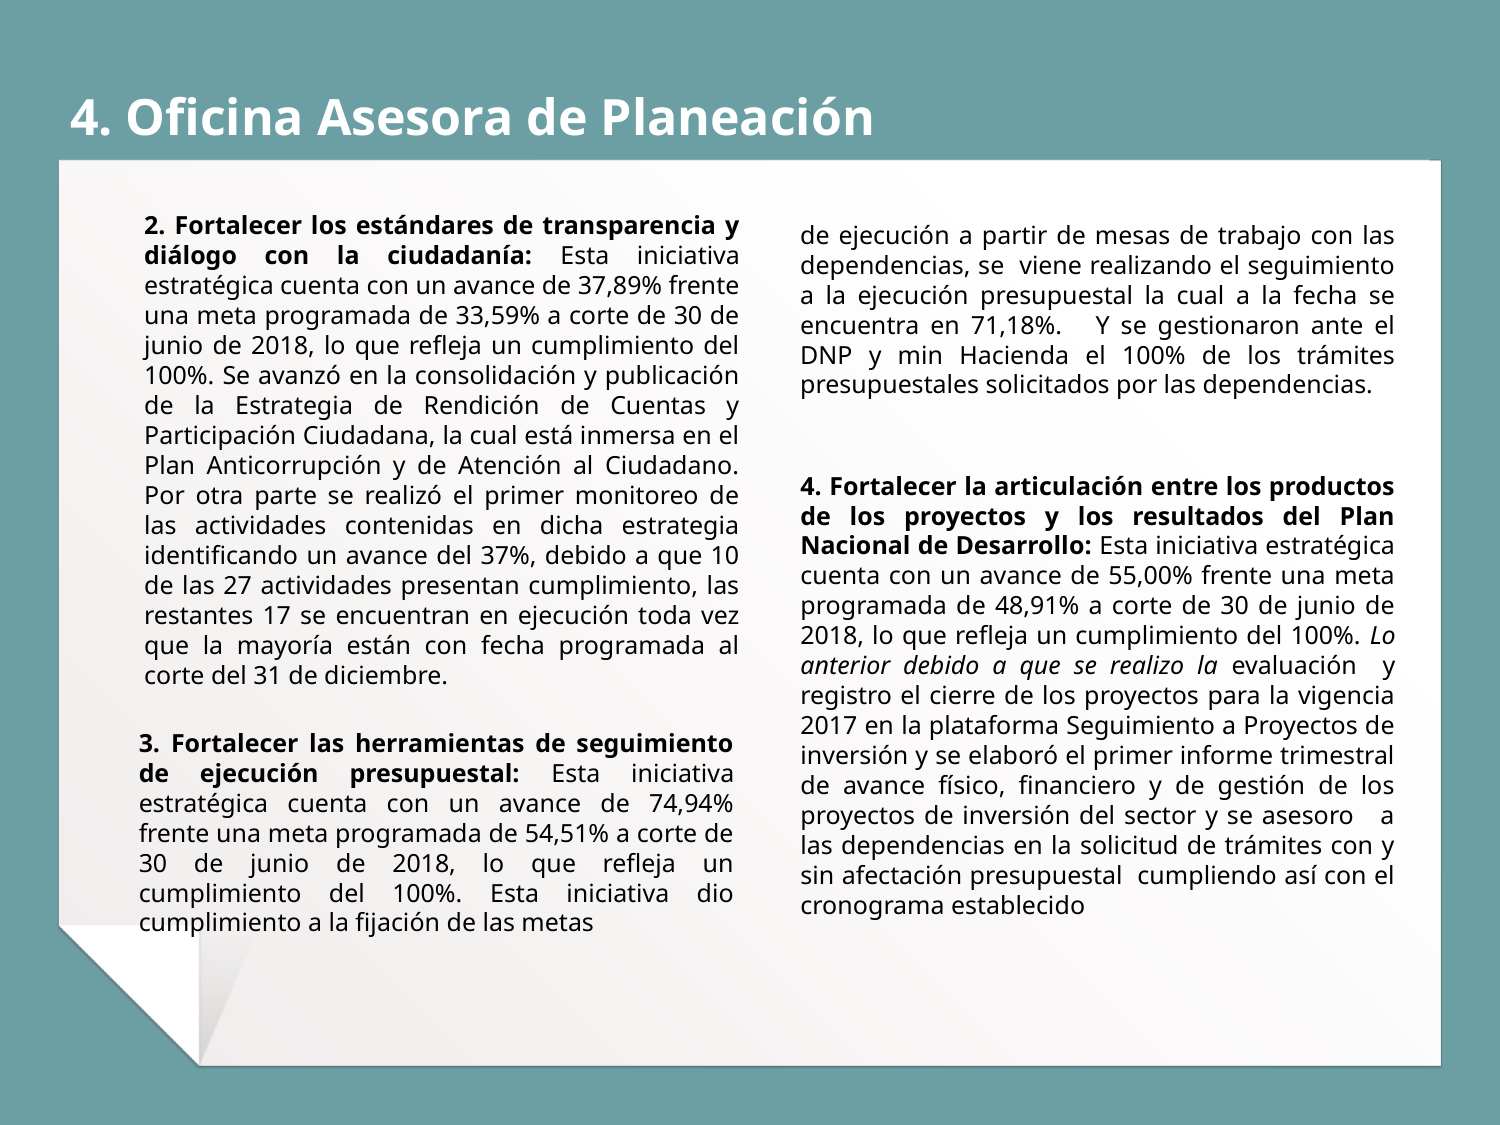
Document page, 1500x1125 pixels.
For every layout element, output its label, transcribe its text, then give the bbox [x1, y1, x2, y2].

picture [0, 0, 1500, 1125]
text_box 3. Fortalecer las herramientas de seguimiento de ejecución presupuestal: Esta iniciativa estratégica cuenta con un avance de 74,94% frente una meta programada de 54,51% a corte de 30 de junio de 2018, lo que refleja un cumplimiento del 100%. Esta iniciativa dio cumplimiento a la fijación de las metas [123, 719, 750, 945]
title 4. Oficina Asesora de Planeación [55, 45, 1495, 161]
text_box [549, 208, 580, 259]
text_box 2. Fortalecer los estándares de transparencia y diálogo con la ciudadanía: Esta iniciativa estratégica cuenta con un avance de 37,89% frente una meta programada de 33,59% a corte de 30 de junio de 2018, lo que refleja un cumplimiento del 100%. Se avanzó en la consolidación y publicación de la Estrategia de Rendición de Cuentas y Participación Ciudadana, la cual está inmersa en el Plan Anticorrupción y de Atención al Ciudadano. Por otra parte se realizó el primer monitoreo de las actividades contenidas en dicha estrategia identificando un avance del 37%, debido a que 10 de las 27 actividades presentan cumplimiento, las restantes 17 se encuentran en ejecución toda vez que la mayoría están con fecha programada al corte del 31 de diciembre. [129, 574, 756, 705]
text_box de ejecución a partir de mesas de trabajo con las dependencias, se viene realizando el seguimiento a la ejecución presupuestal la cual a la fecha se encuentra en 71,18%. Y se gestionaron ante el DNP y min Hacienda el 100% de los trámites presupuestales solicitados por las dependencias. [785, 211, 1411, 407]
text_box 4. Fortalecer la articulación entre los productos de los proyectos y los resultados del Plan Nacional de Desarrollo: Esta iniciativa estratégica cuenta con un avance de 55,00% frente una meta programada de 48,91% a corte de 30 de junio de 2018, lo que refleja un cumplimiento del 100%. Lo anterior debido a que se realizo la evaluación y registro el cierre de los proyectos para la vigencia 2017 en la plataforma Seguimiento a Proyectos de inversión y se elaboró el primer informe trimestral de avance físico, financiero y de gestión de los proyectos de inversión del sector y se asesoro a las dependencias en la solicitud de trámites con y sin afectación presupuestal cumpliendo así con el cronograma establecido [785, 834, 1411, 965]
